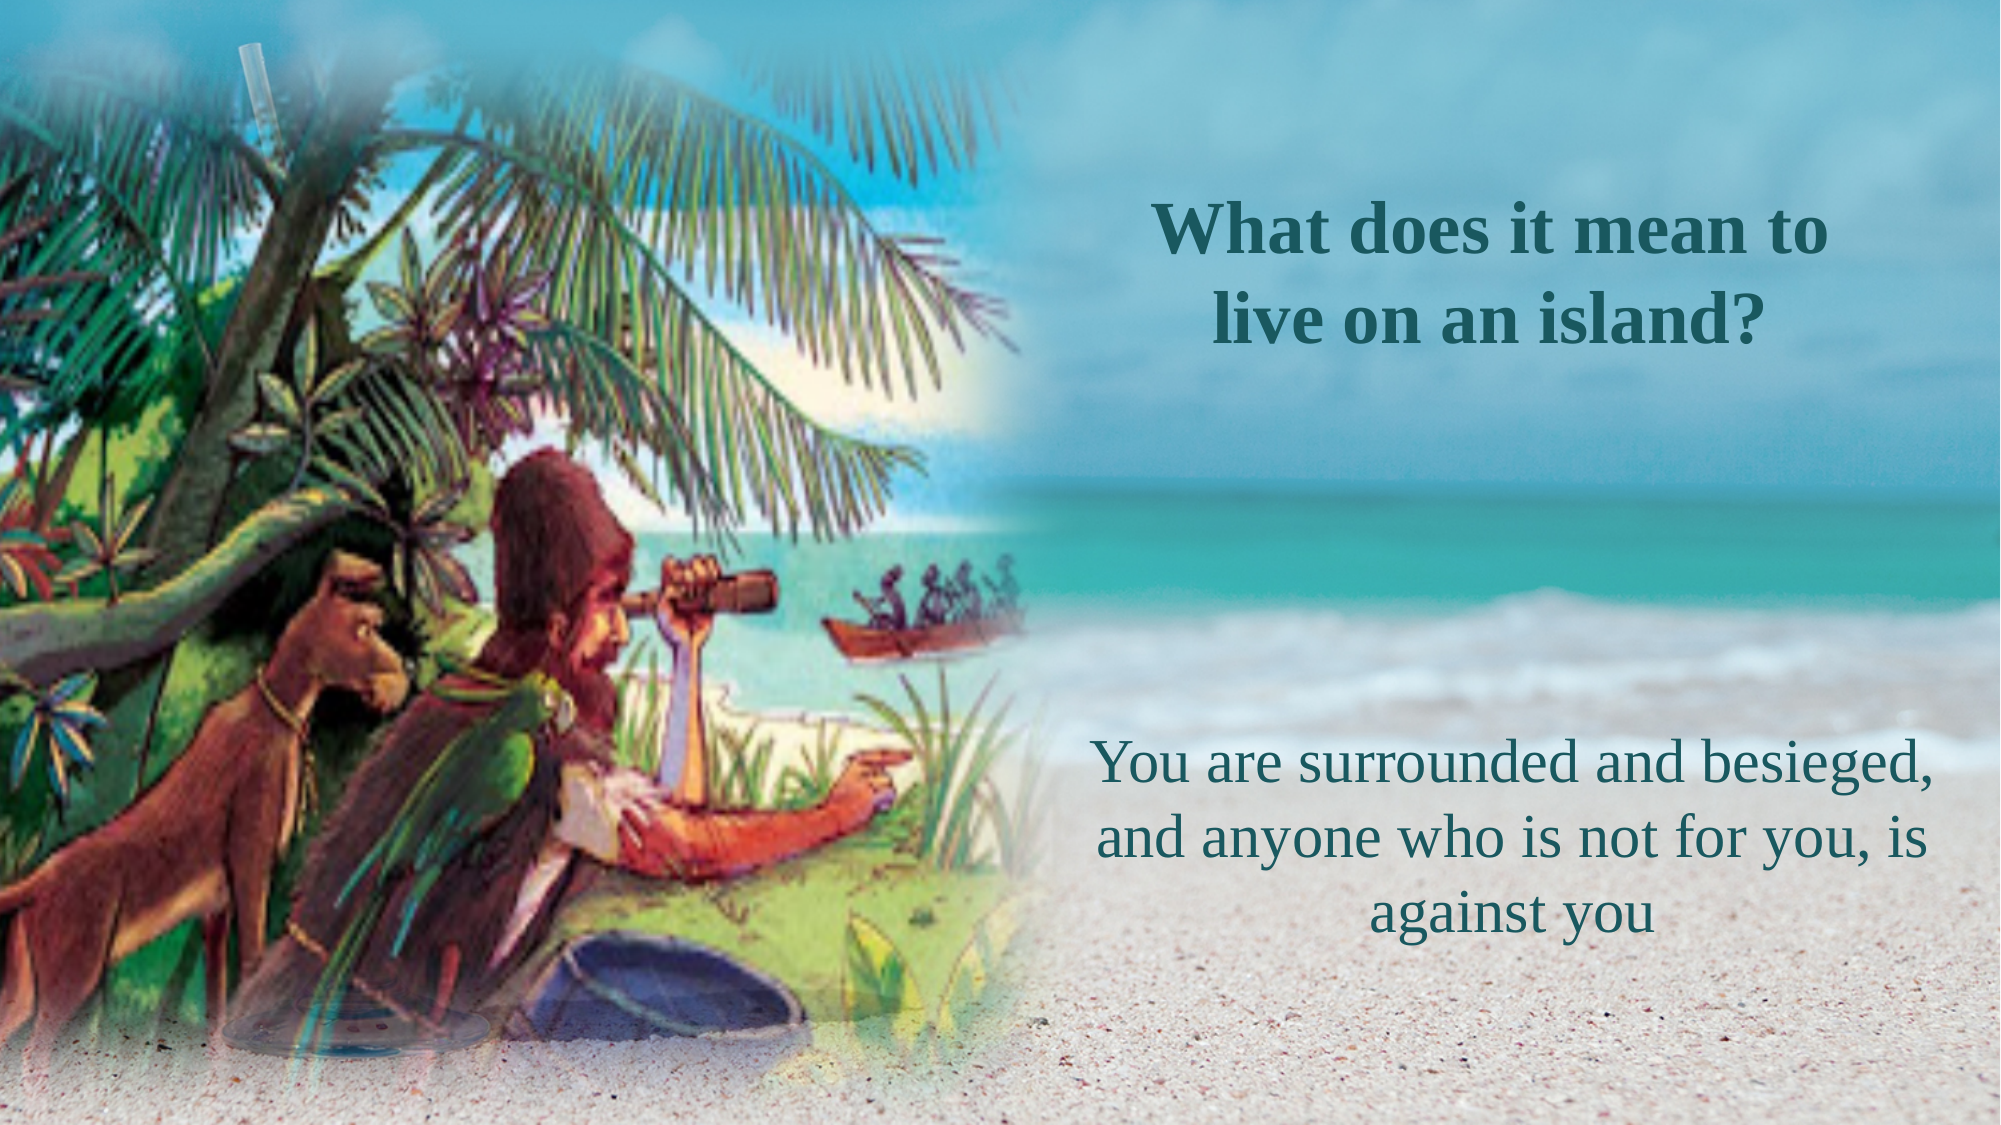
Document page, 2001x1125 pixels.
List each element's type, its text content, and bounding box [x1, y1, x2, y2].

text_box What does it mean to live on an island? [1123, 171, 1858, 367]
text_box You are surrounded and besieged, and anyone who is not for you, is against you [1089, 712, 2000, 953]
picture [0, 0, 2001, 1125]
